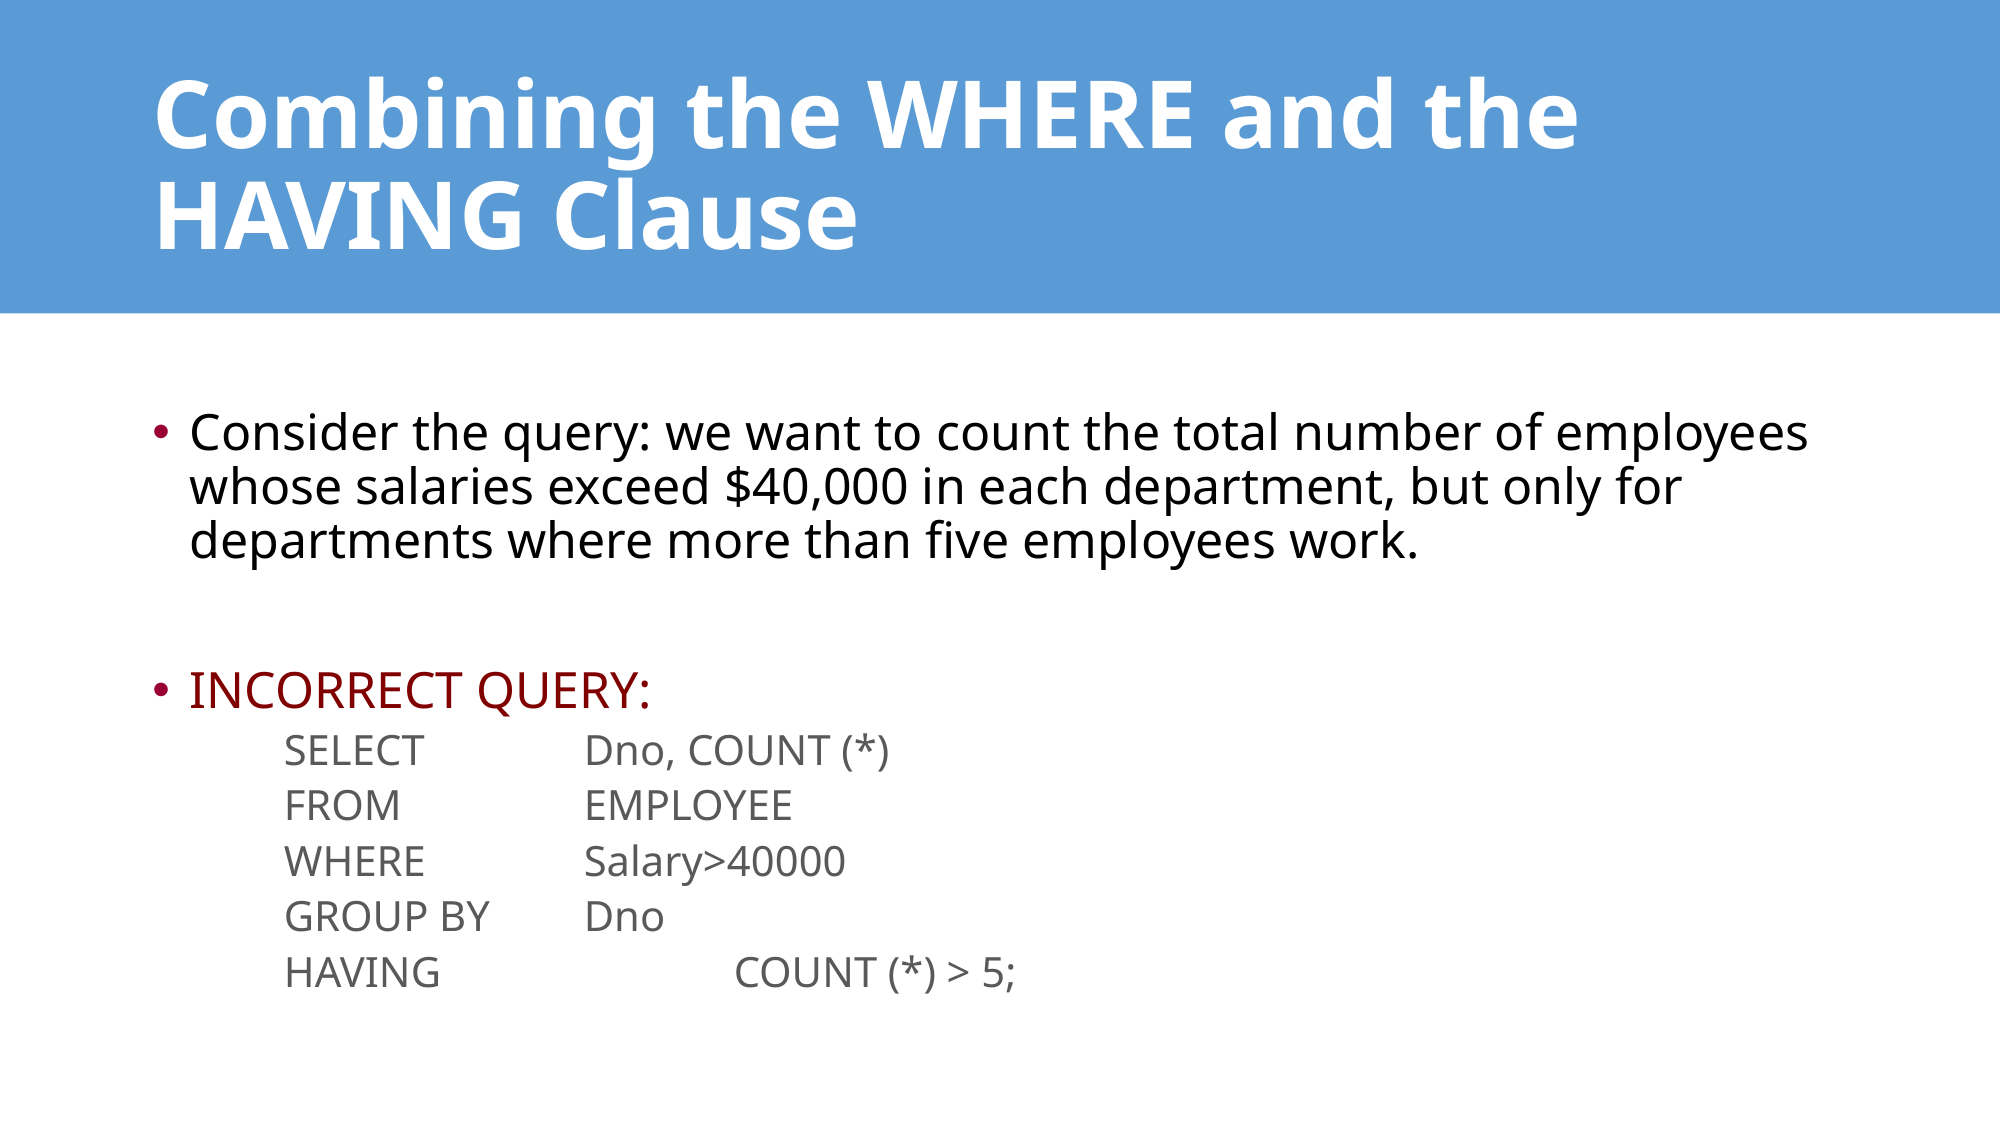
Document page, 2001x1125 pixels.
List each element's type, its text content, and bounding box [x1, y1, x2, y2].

list Consider the query: we want to count the total number of employees whose salaries exceed $40,000 in each department, but only for departments where more than five employees work. INCORRECT QUERY: SELECT Dno, COUNT (*) FROM EMPLOYEE WHERE Salary>40000 GROUP BY Dno HAVING COUNT (*) > 5; [137, 399, 1863, 1014]
text_box [0, 0, 2000, 314]
title Combining the WHERE and the HAVING Clause [137, 59, 1863, 278]
